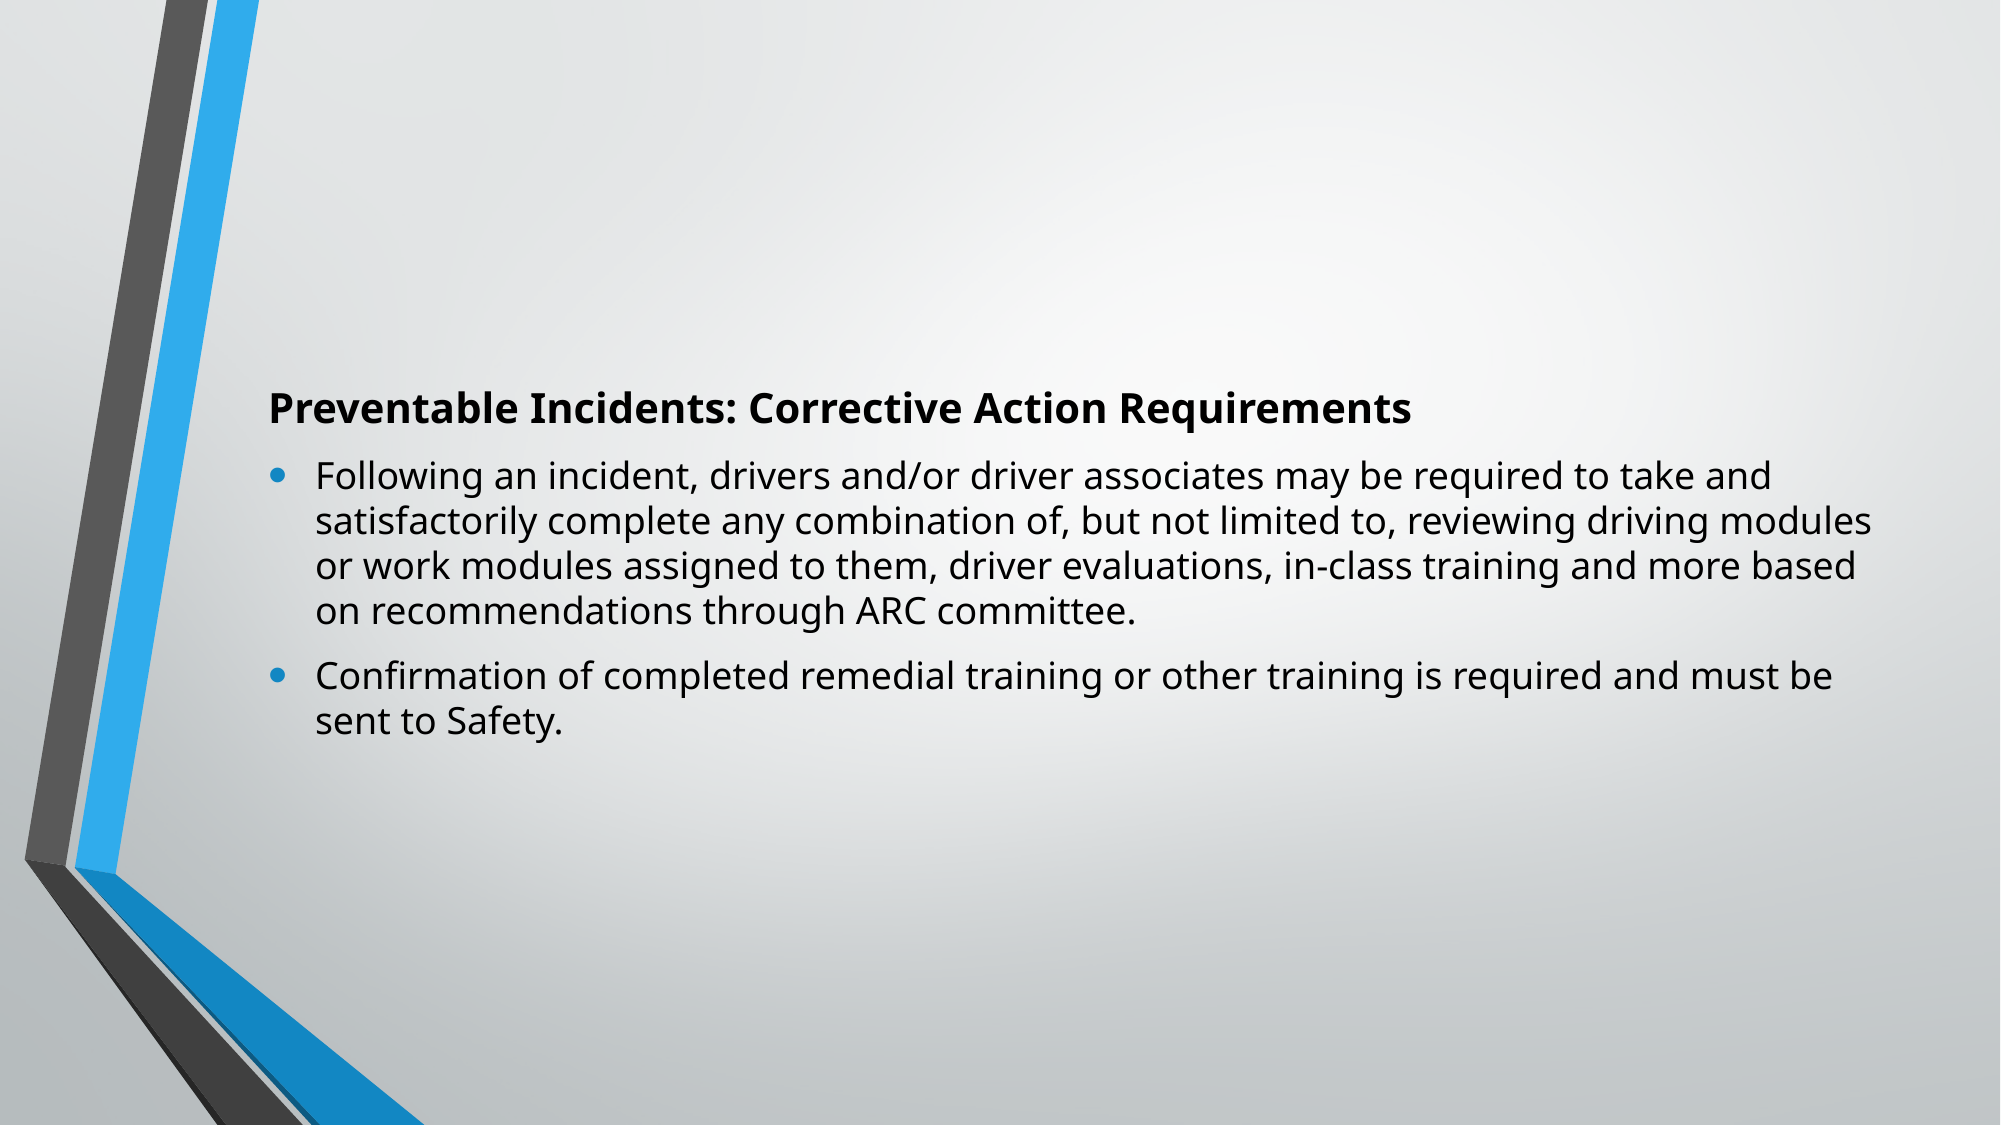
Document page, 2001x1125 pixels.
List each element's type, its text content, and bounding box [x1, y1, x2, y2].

list Preventable Incidents: Corrective Action Requirements Following an incident, drivers and/or driver associates may be required to take and satisfactorily complete any combination of, but not limited to, reviewing driving modules or work modules assigned to them, driver evaluations, in-class training and more based on recommendations through ARC committee. Confirmation of completed remedial training or other training is required and must be sent to Safety. [253, 185, 1897, 939]
